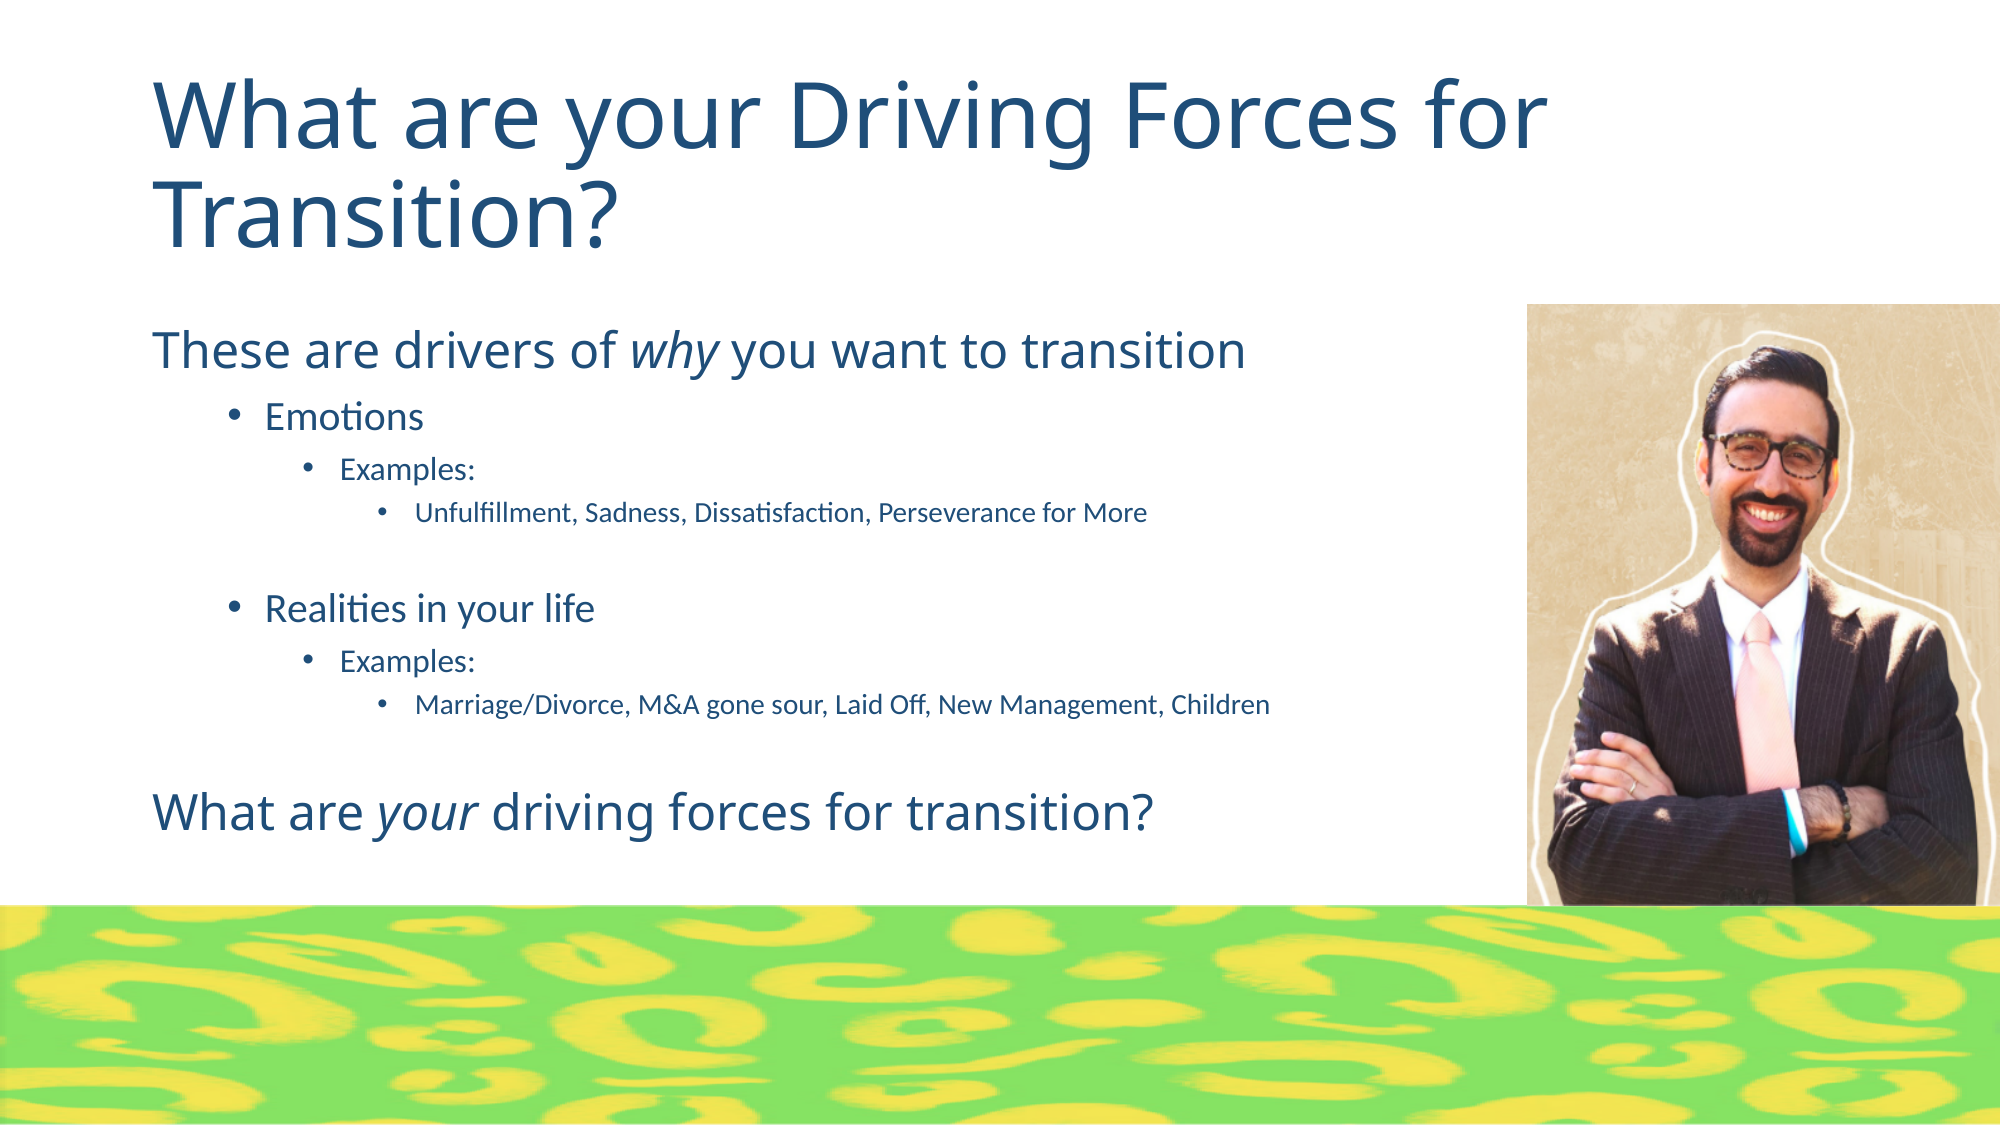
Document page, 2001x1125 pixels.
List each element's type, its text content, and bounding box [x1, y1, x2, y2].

title What are your Driving Forces for Transition? [137, 59, 1919, 278]
text_box These are drivers of why you want to transition Emotions Examples: Unfulfillment, Sadness, Dissatisfaction, Perseverance for More Realities in your life Examples: Marriage/Divorce, M&A gone sour, Laid Off, New Management, Children What are your driving forces for transition? [137, 299, 1863, 905]
picture [0, 304, 2000, 1125]
